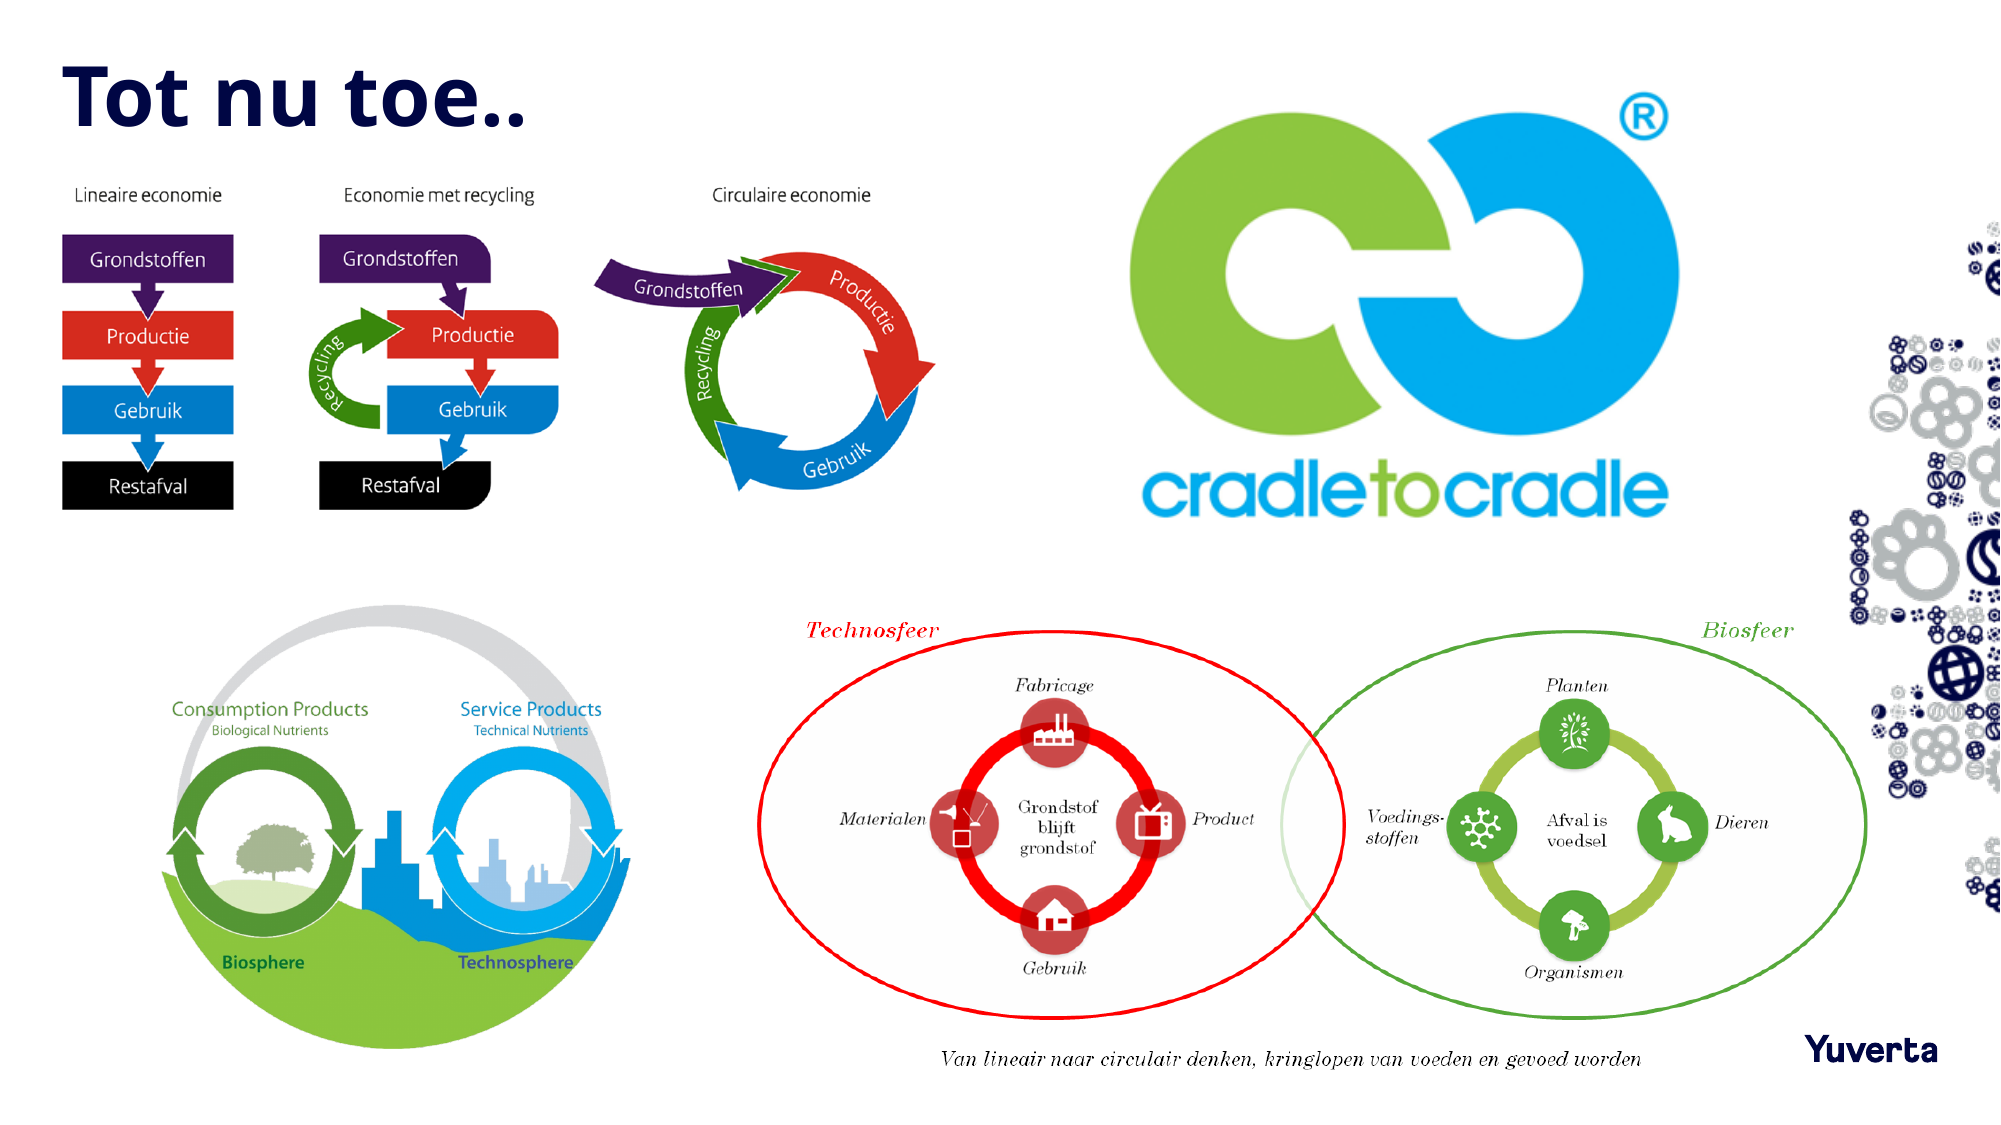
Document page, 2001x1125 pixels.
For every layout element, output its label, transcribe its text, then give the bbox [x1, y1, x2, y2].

title Tot nu toe.. [60, 48, 1938, 239]
picture [0, 0, 2000, 1125]
